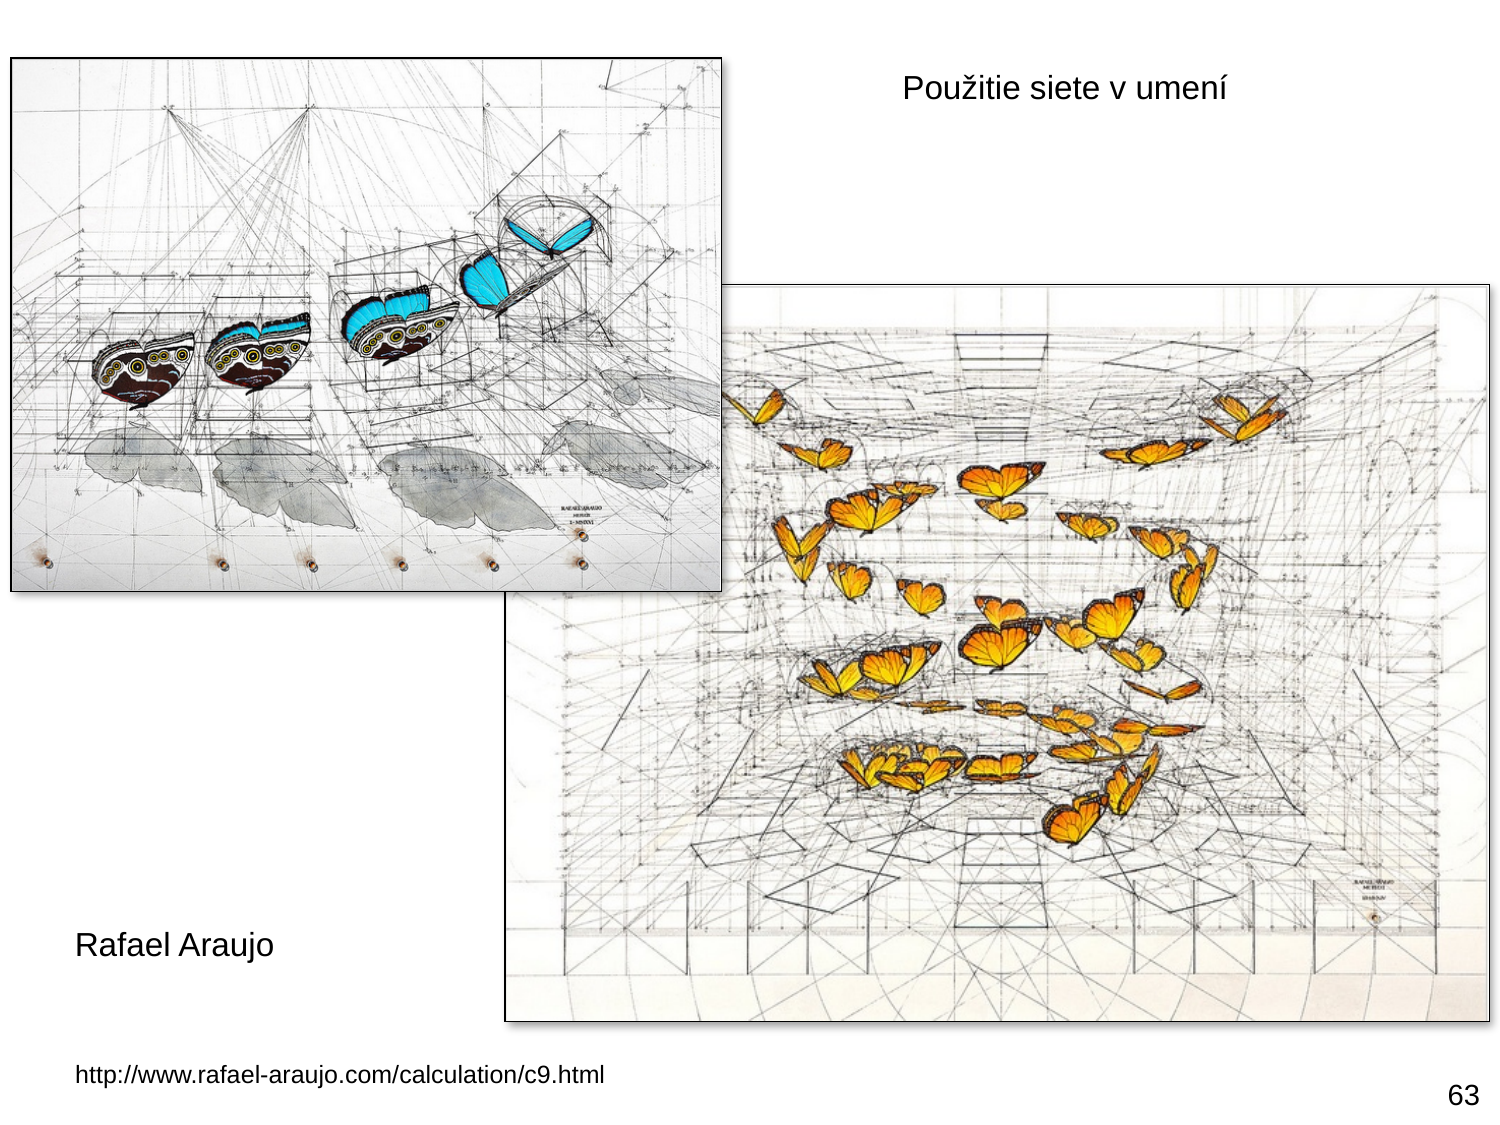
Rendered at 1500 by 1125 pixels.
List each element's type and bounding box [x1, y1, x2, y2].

text_box [60, 1051, 622, 1096]
text_box [887, 58, 1244, 114]
slide_number [1429, 1068, 1496, 1120]
text_box [60, 915, 290, 970]
picture [11, 58, 1489, 1022]
